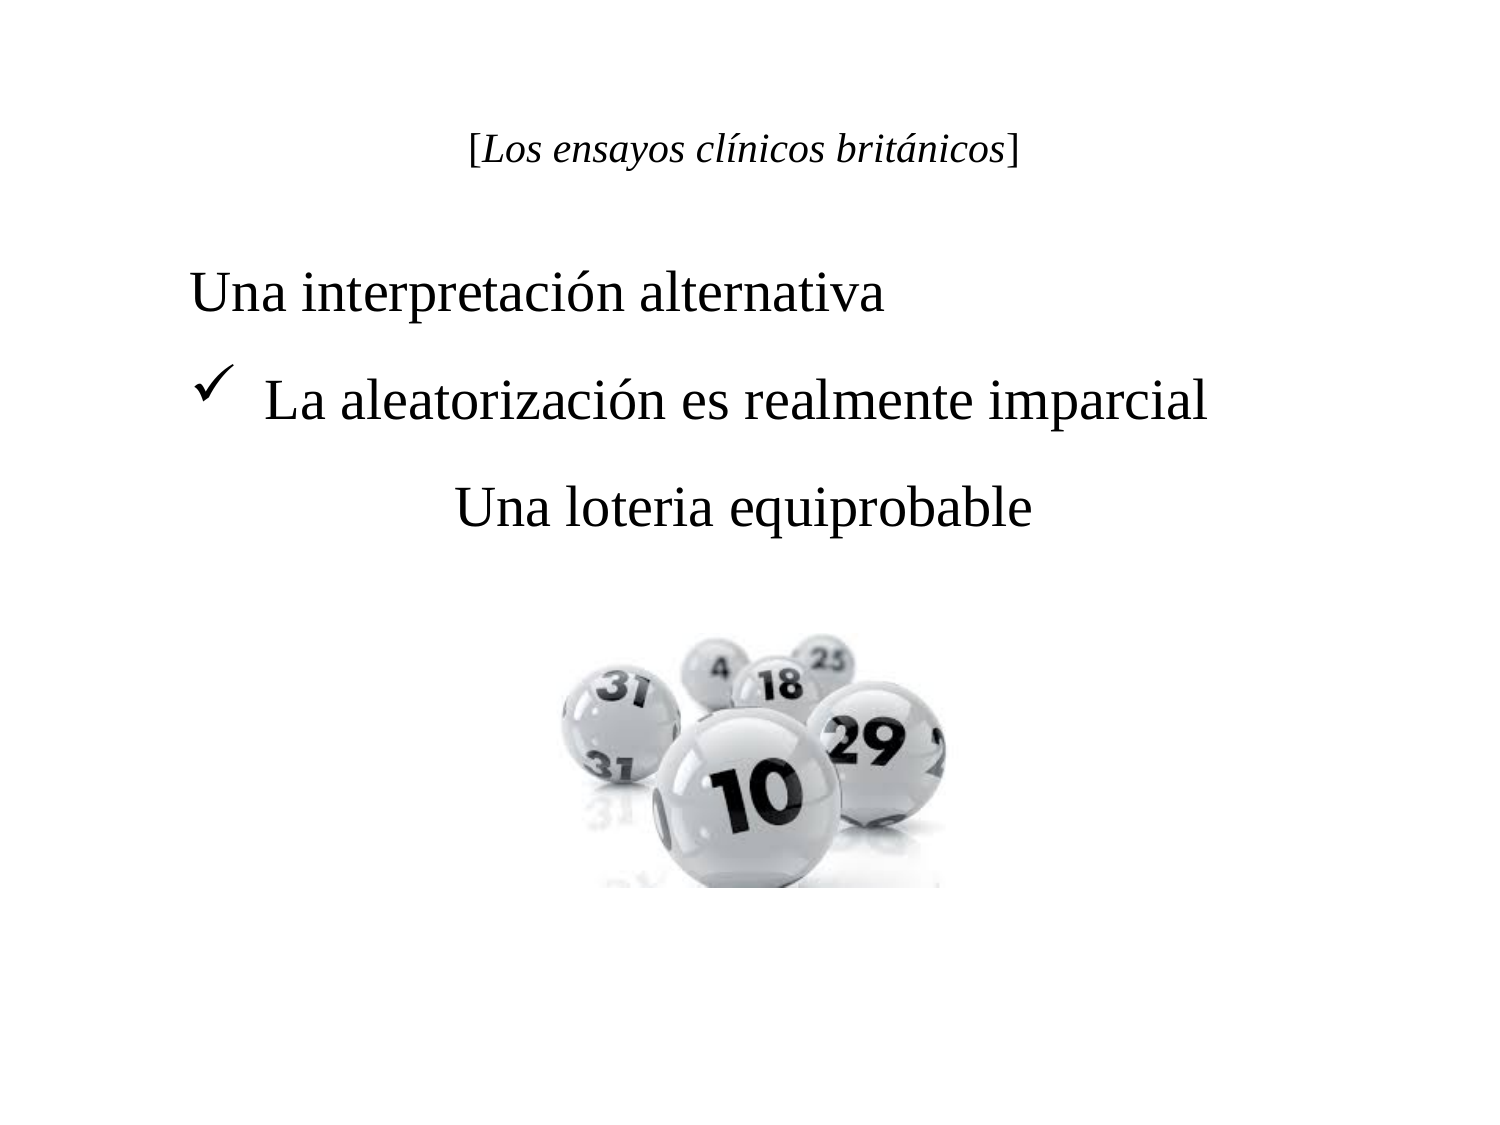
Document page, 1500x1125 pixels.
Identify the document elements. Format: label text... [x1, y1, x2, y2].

picture [507, 633, 993, 889]
text_box [Los ensayos clínicos británicos] Una interpretación alternativa La aleatorización es realmente imparcial Una loteria equiprobable [100, 113, 1388, 654]
